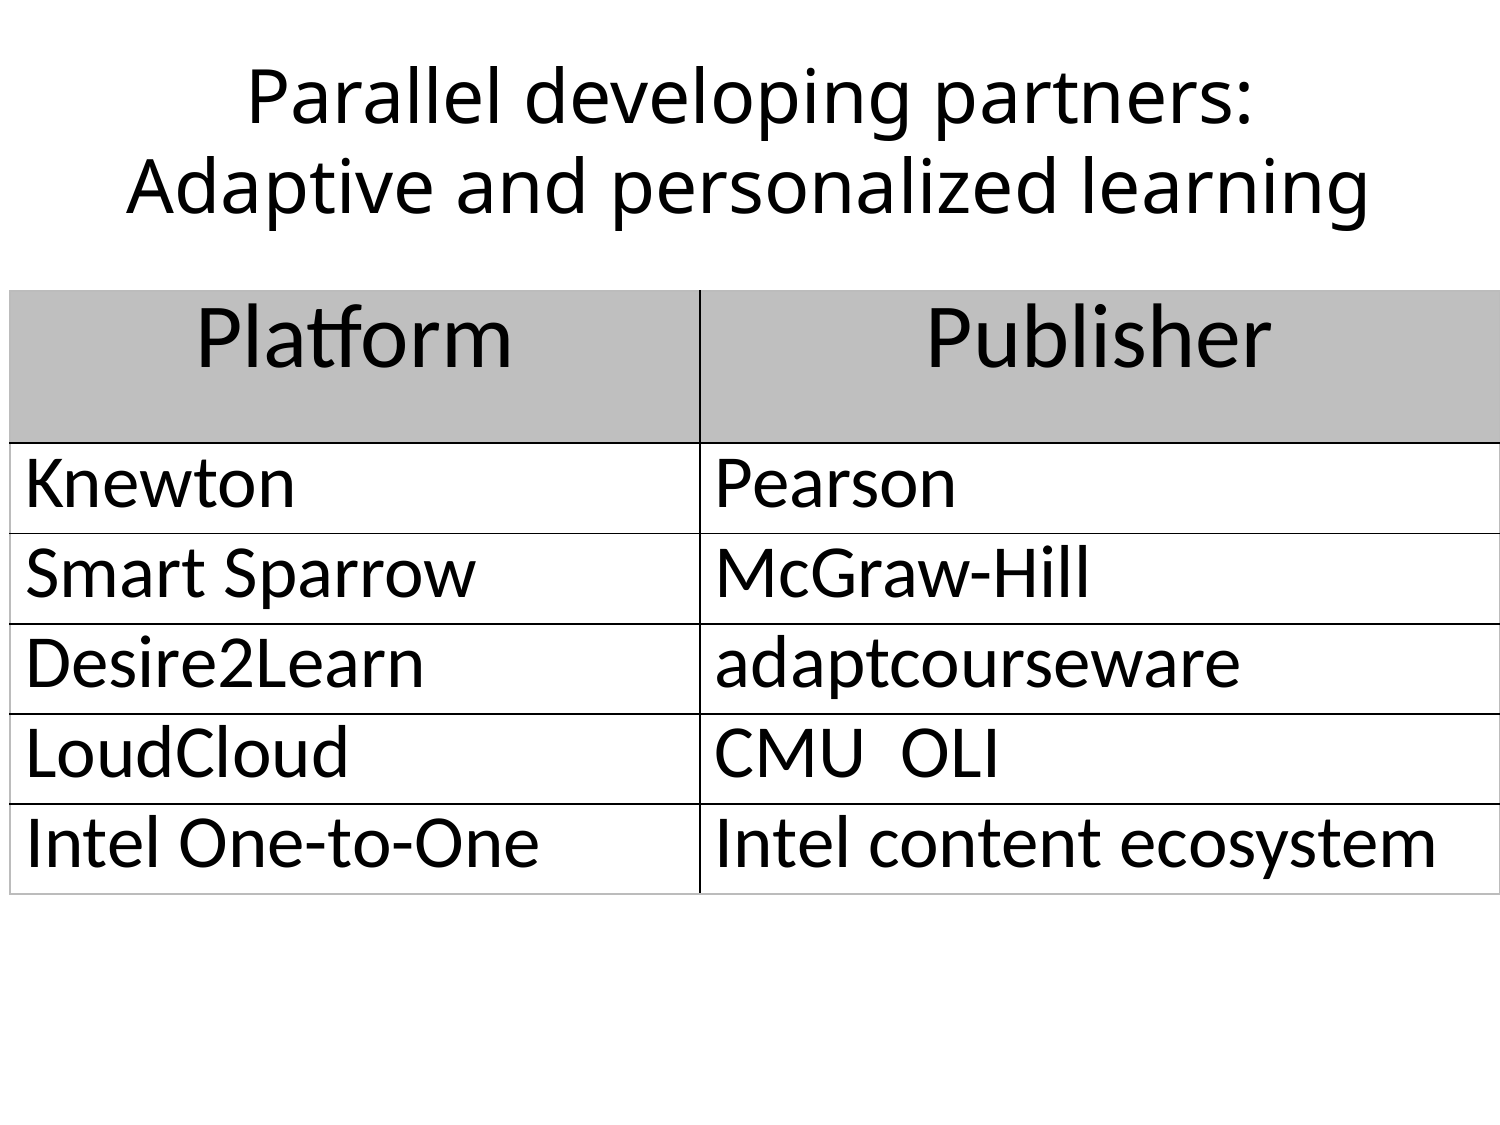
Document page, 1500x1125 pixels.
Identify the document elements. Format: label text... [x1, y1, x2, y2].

table_cell Intel One-to-One [11, 805, 699, 893]
table_cell adaptcourseware [701, 625, 1499, 713]
table_cell Pearson [701, 444, 1499, 533]
table_cell Knewton [11, 444, 699, 533]
table_header Publisher [701, 292, 1499, 442]
table_cell Intel content ecosystem [701, 805, 1499, 893]
table_cell LoudCloud [11, 715, 699, 803]
table_cell Desire2Learn [11, 625, 699, 713]
table_cell McGraw-Hill [701, 534, 1499, 623]
table_header Platform [11, 292, 699, 442]
table_cell CMU OLI [701, 715, 1499, 803]
title Parallel developing partners: Adaptive and personalized learning [75, 45, 1425, 233]
table_cell Smart Sparrow [11, 534, 699, 623]
